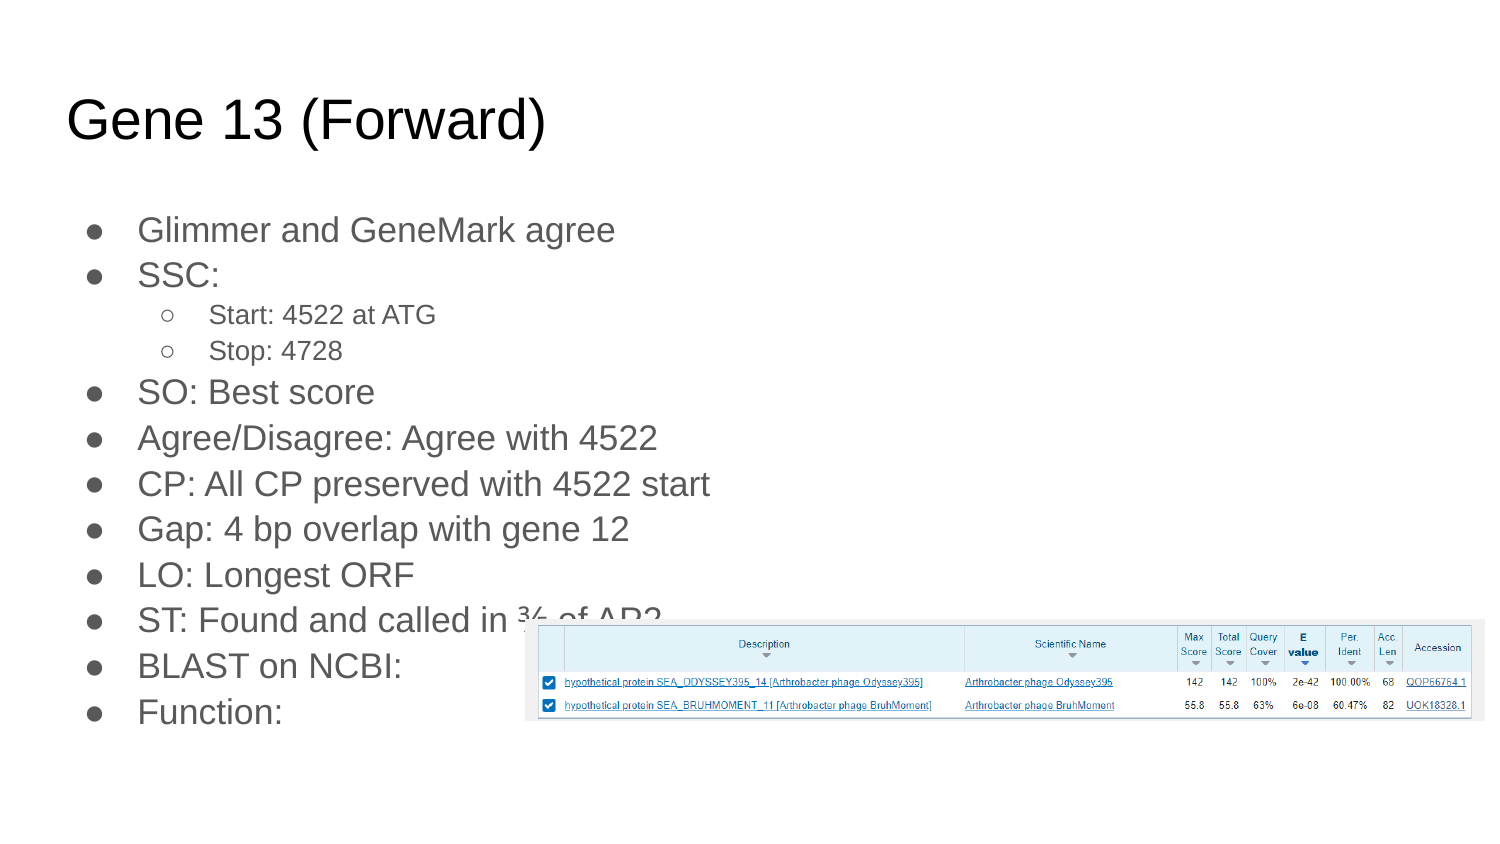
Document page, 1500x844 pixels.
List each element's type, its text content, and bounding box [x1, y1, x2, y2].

list Glimmer and GeneMark agree SSC: Start: 4522 at ATG Stop: 4728 SO: Best score Agree/Disagree: Agree with 4522 CP: All CP preserved with 4522 start Gap: 4 bp overlap with gene 12 LO: Longest ORF ST: Found and called in ⅗ of AP2 BLAST on NCBI: Function: [51, 189, 1449, 750]
picture [525, 618, 1486, 721]
title Gene 13 (Forward) [51, 72, 1449, 167]
